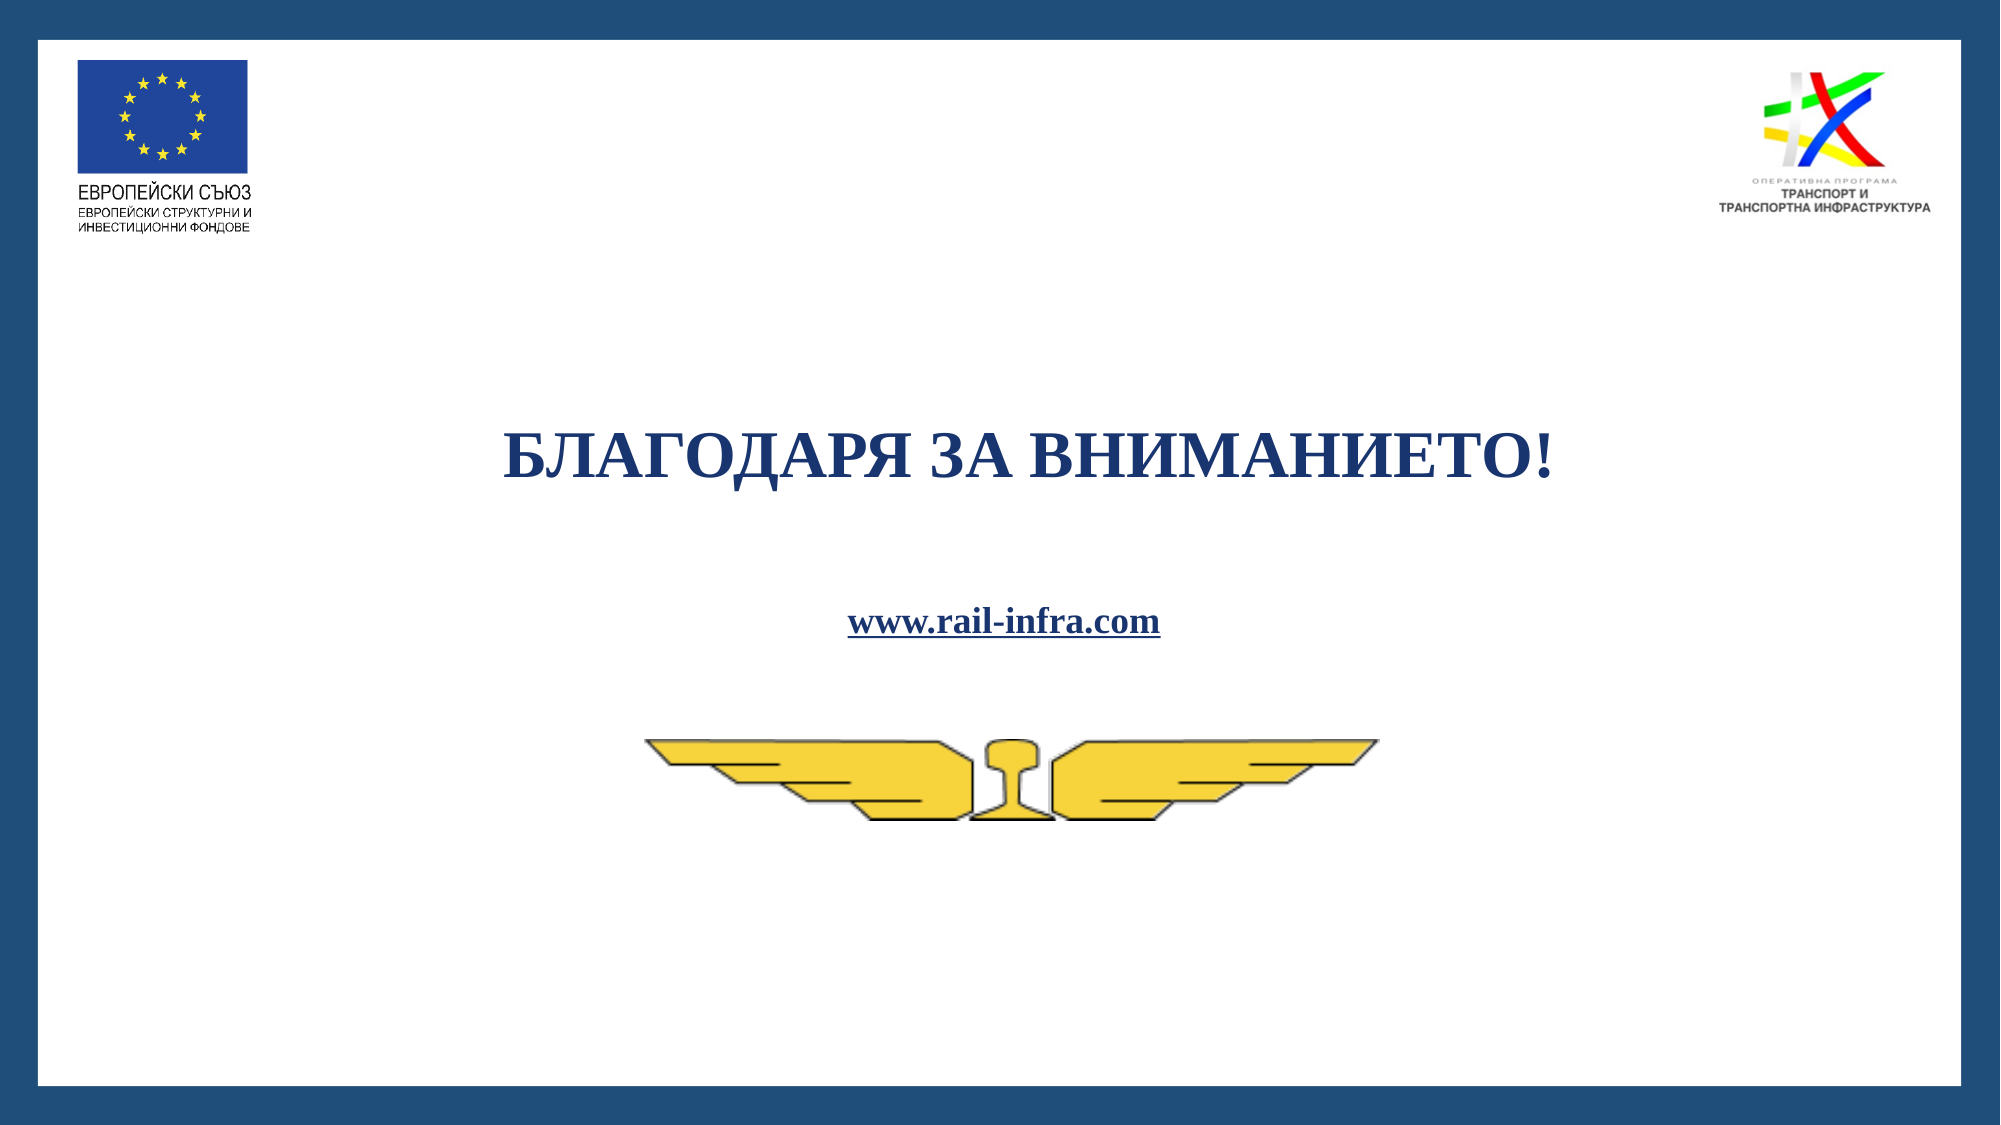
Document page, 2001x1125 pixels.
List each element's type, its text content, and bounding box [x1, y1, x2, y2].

picture [71, 52, 256, 237]
picture [1700, 52, 1944, 225]
text_box БЛАГОДАРЯ ЗА ВНИМАНИЕТО! [163, 418, 1897, 498]
text_box www.rail-infra.com [831, 588, 1178, 650]
picture [644, 739, 1380, 821]
